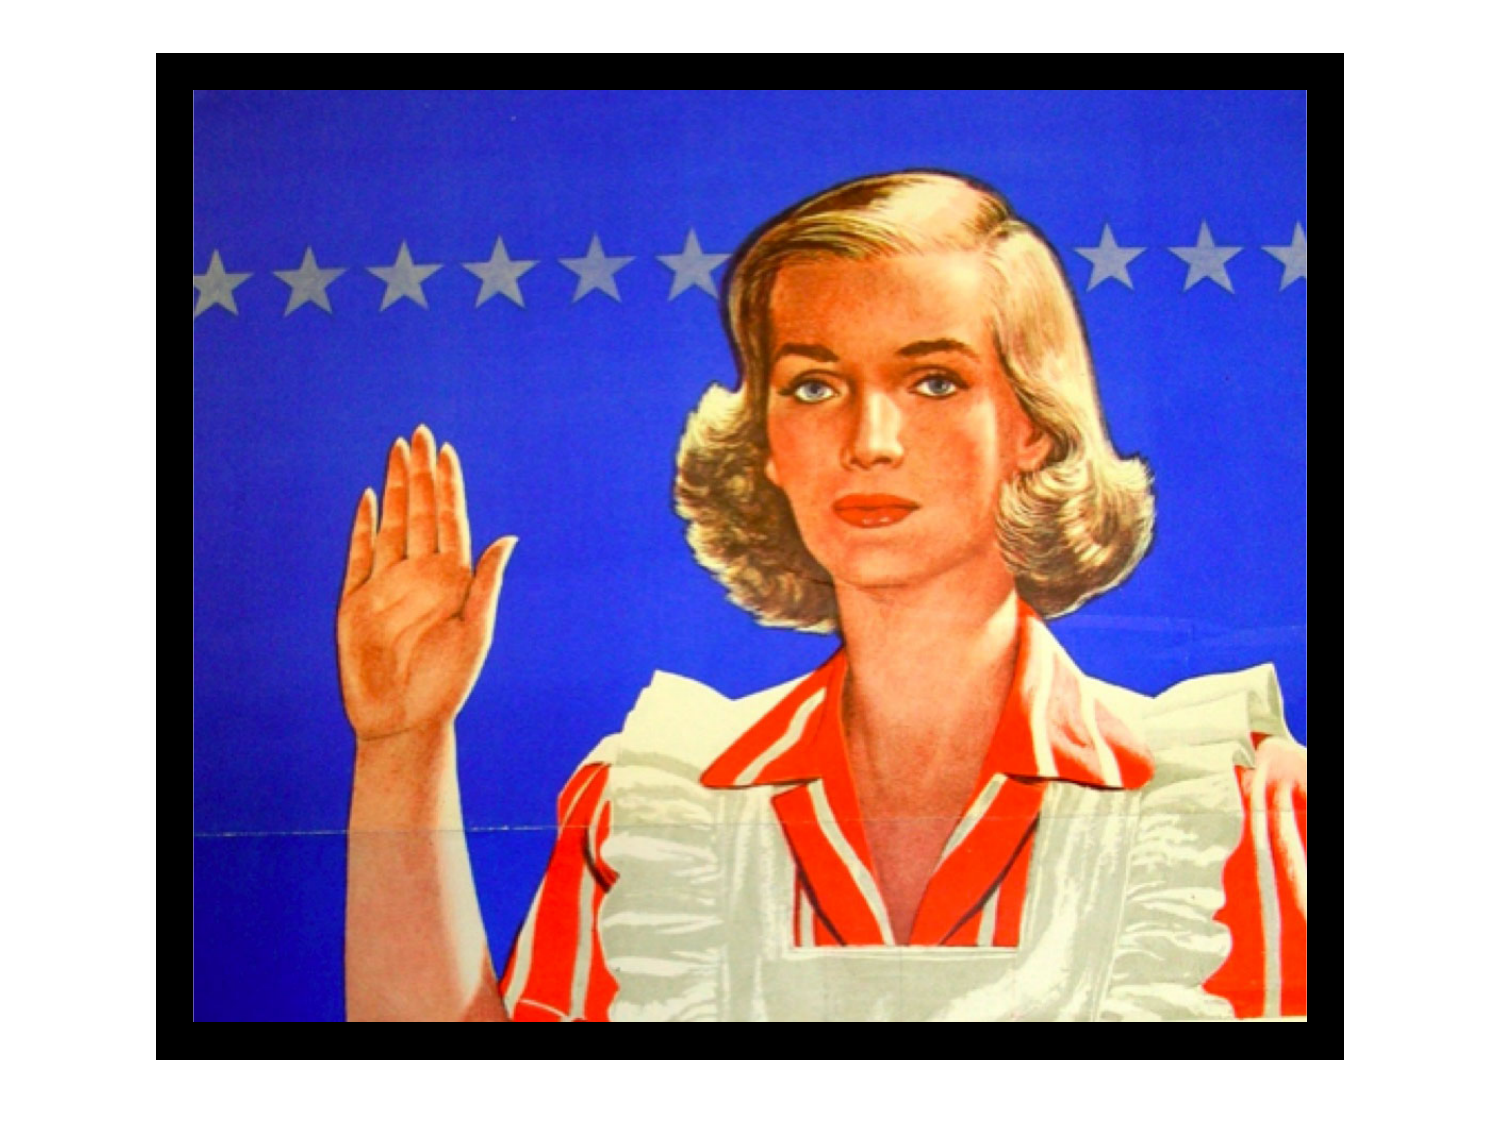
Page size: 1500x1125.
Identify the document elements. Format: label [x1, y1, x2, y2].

picture [193, 89, 1307, 1023]
